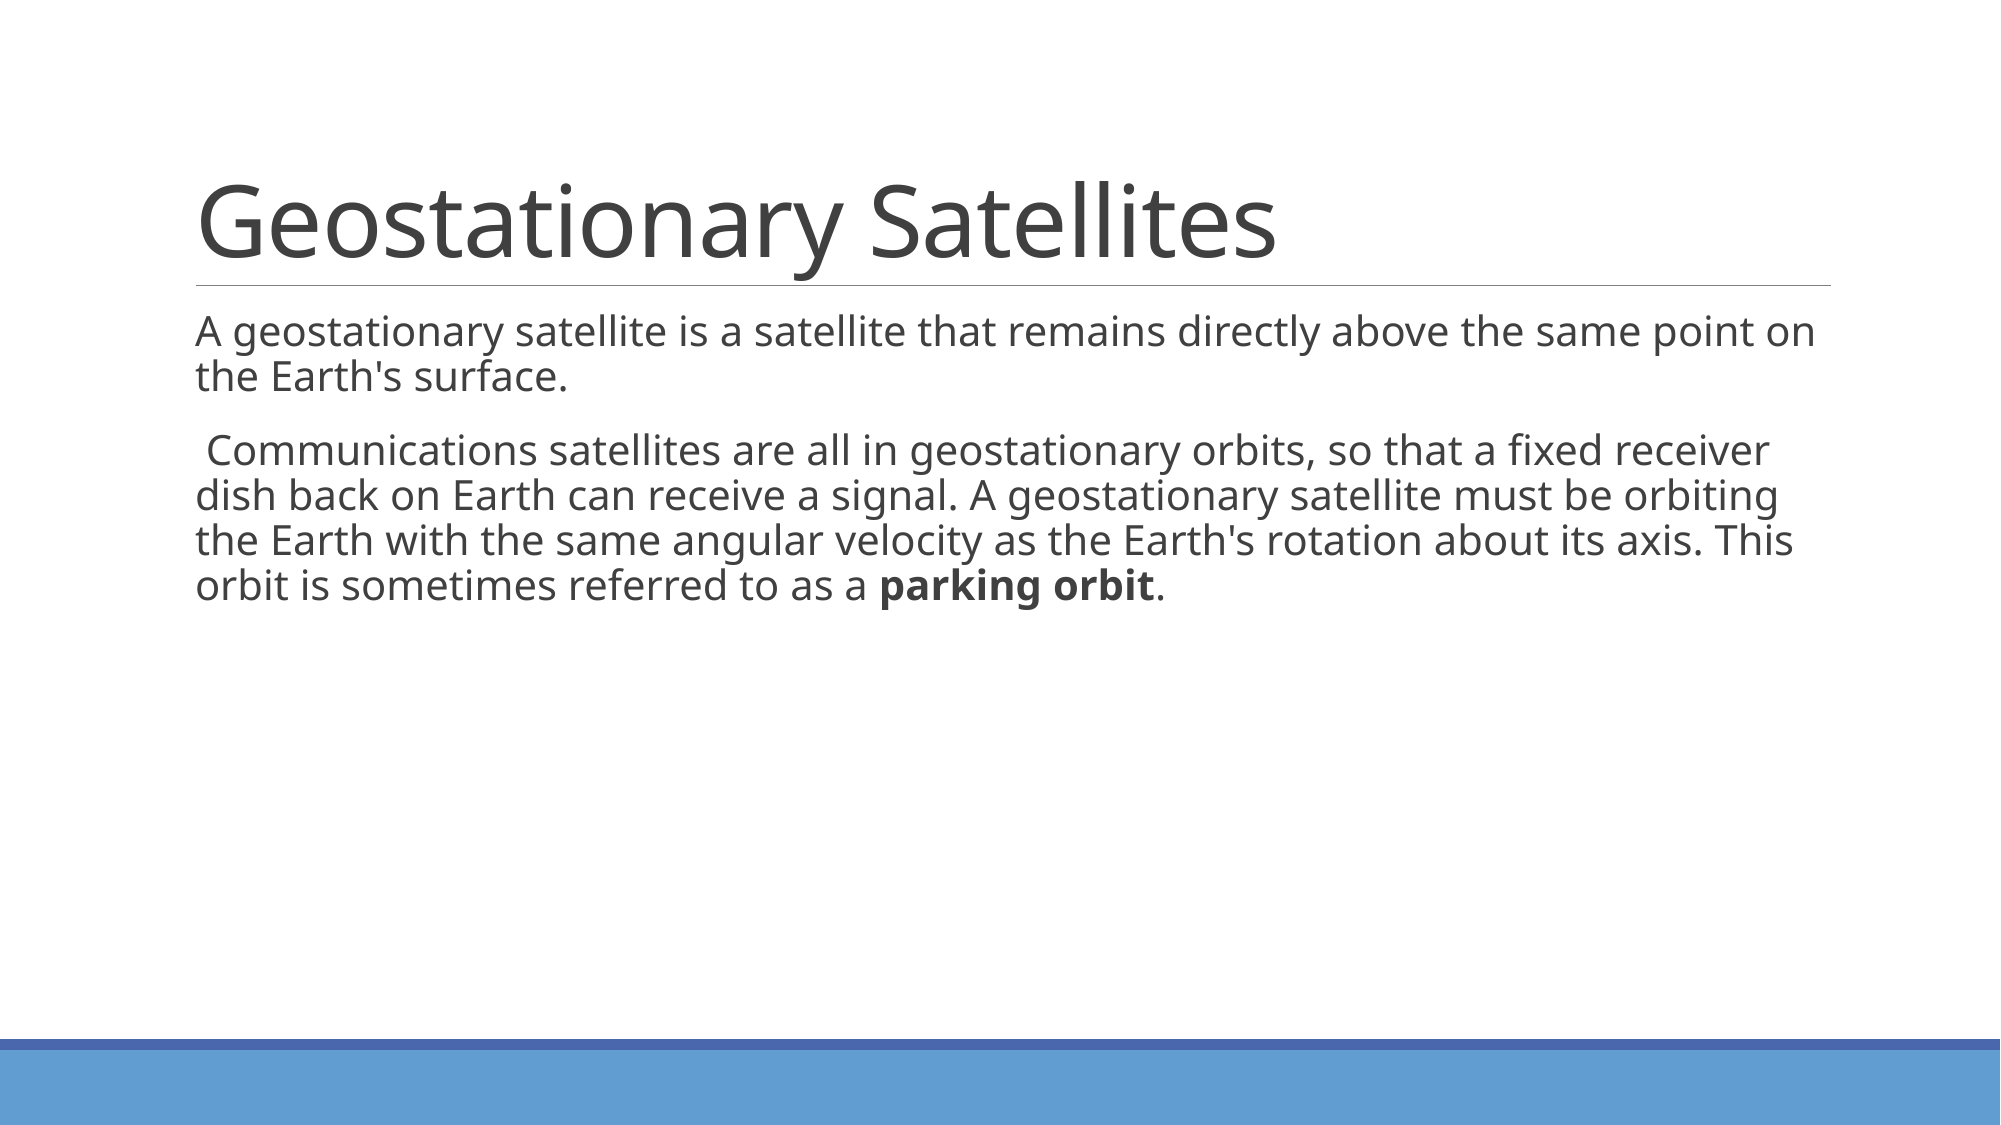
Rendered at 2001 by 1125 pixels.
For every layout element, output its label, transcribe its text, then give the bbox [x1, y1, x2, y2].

title Geostationary Satellites [180, 47, 1830, 285]
list A geostationary satellite is a satellite that remains directly above the same point on the Earth's surface. Communications satellites are all in geostationary orbits, so that a fixed receiver dish back on Earth can receive a signal. A geostationary satellite must be orbiting the Earth with the same angular velocity as the Earth's rotation about its axis. This orbit is sometimes referred to as a parking orbit. [180, 302, 1830, 963]
